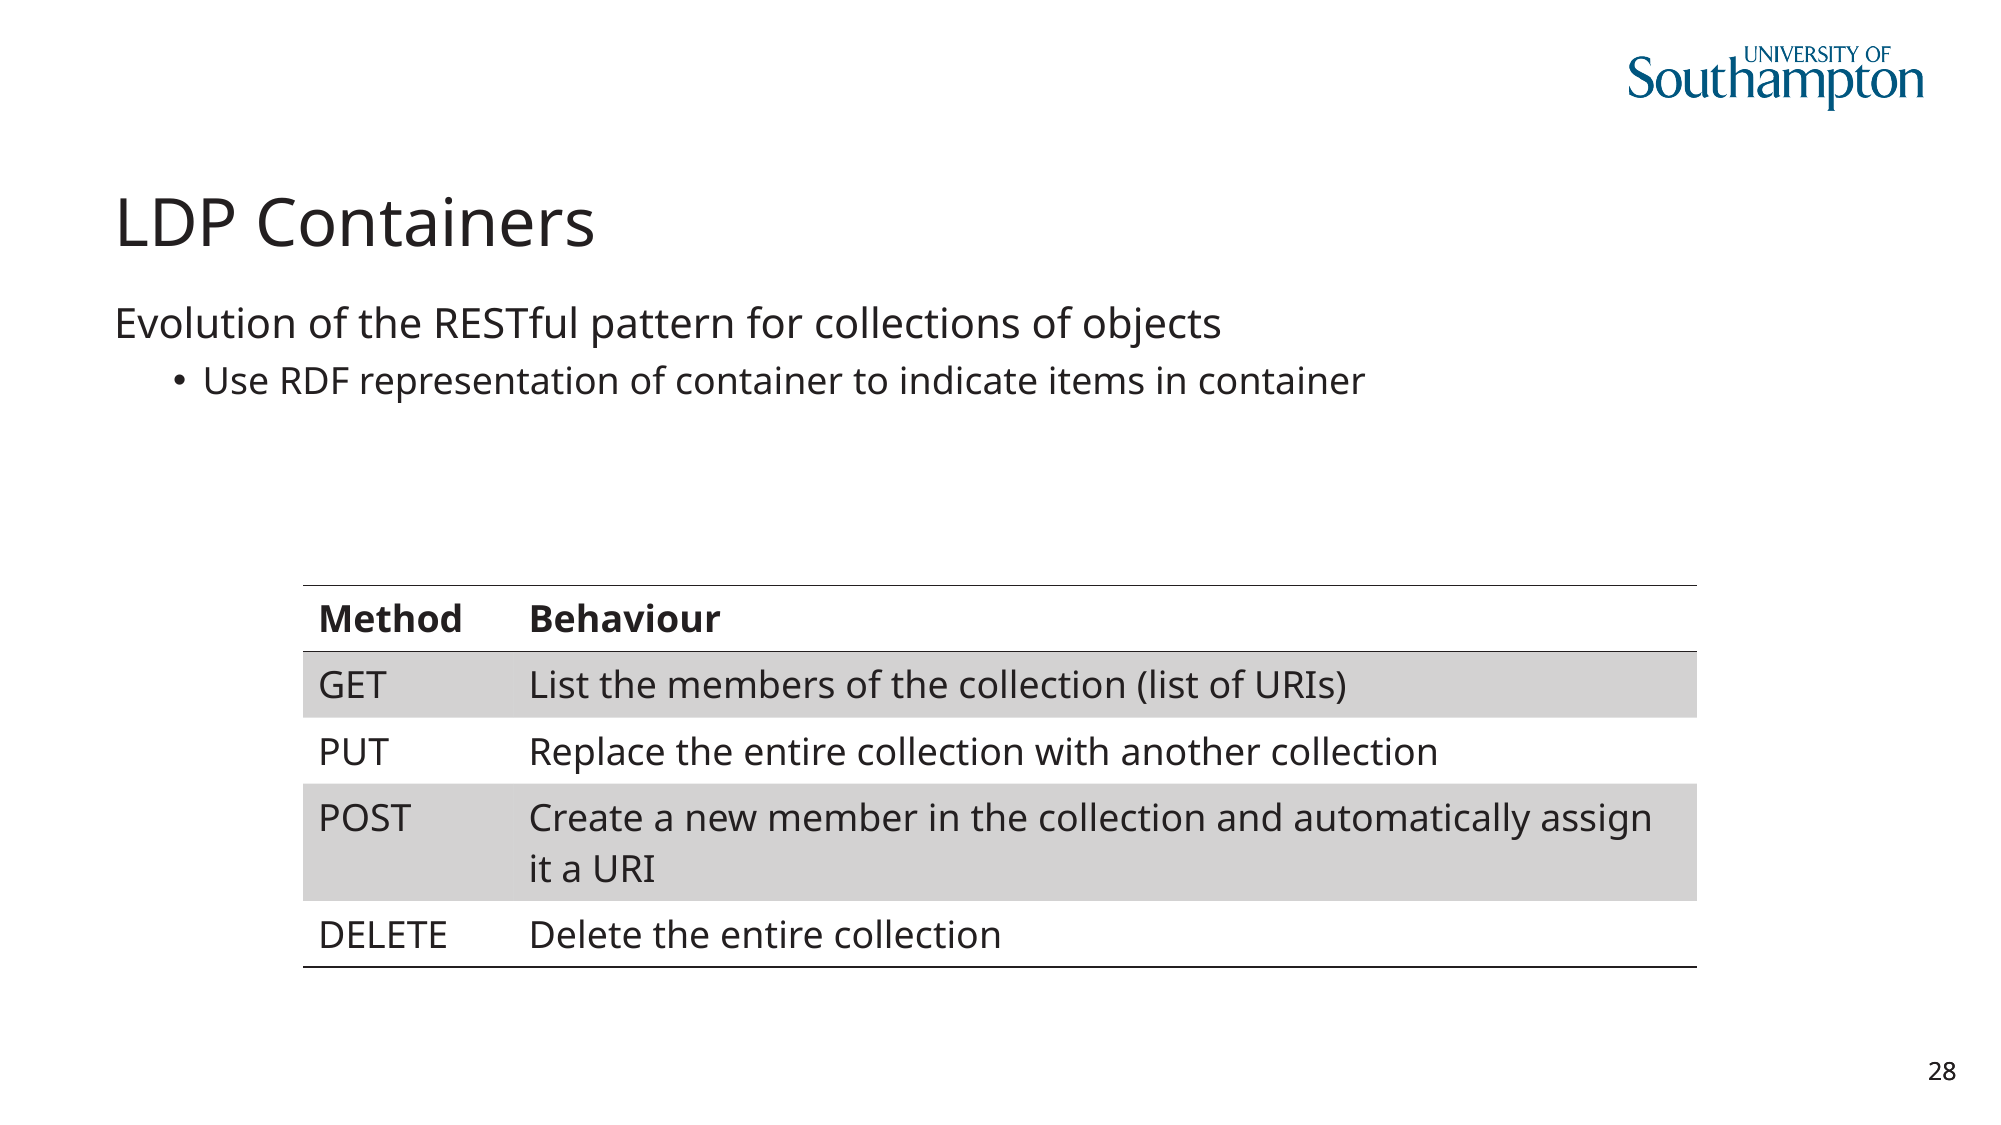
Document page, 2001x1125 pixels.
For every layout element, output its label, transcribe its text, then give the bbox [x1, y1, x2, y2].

picture [1629, 71, 1648, 95]
table_cell DELETE [303, 901, 514, 966]
picture [1869, 48, 1877, 60]
table_cell Replace the entire collection with another collection [514, 718, 1697, 784]
table_cell PUT [303, 718, 514, 784]
table_header Behaviour [514, 586, 1697, 651]
table_cell Create a new member in the collection and automatically assign it a URI [514, 784, 1697, 901]
table_cell POST [303, 784, 514, 901]
table_cell List the members of the collection (list of URIs) [514, 652, 1697, 718]
list Evolution of the RESTful pattern for collections of objects Use RDF representation of container to indicate items in container [102, 290, 1898, 1024]
table_cell GET [303, 652, 514, 718]
title LDP Containers [102, 113, 1898, 268]
table_header Method [303, 586, 514, 651]
table_cell Delete the entire collection [514, 901, 1697, 966]
picture [1629, 46, 1924, 111]
slide_number 28 [1897, 1046, 1969, 1094]
